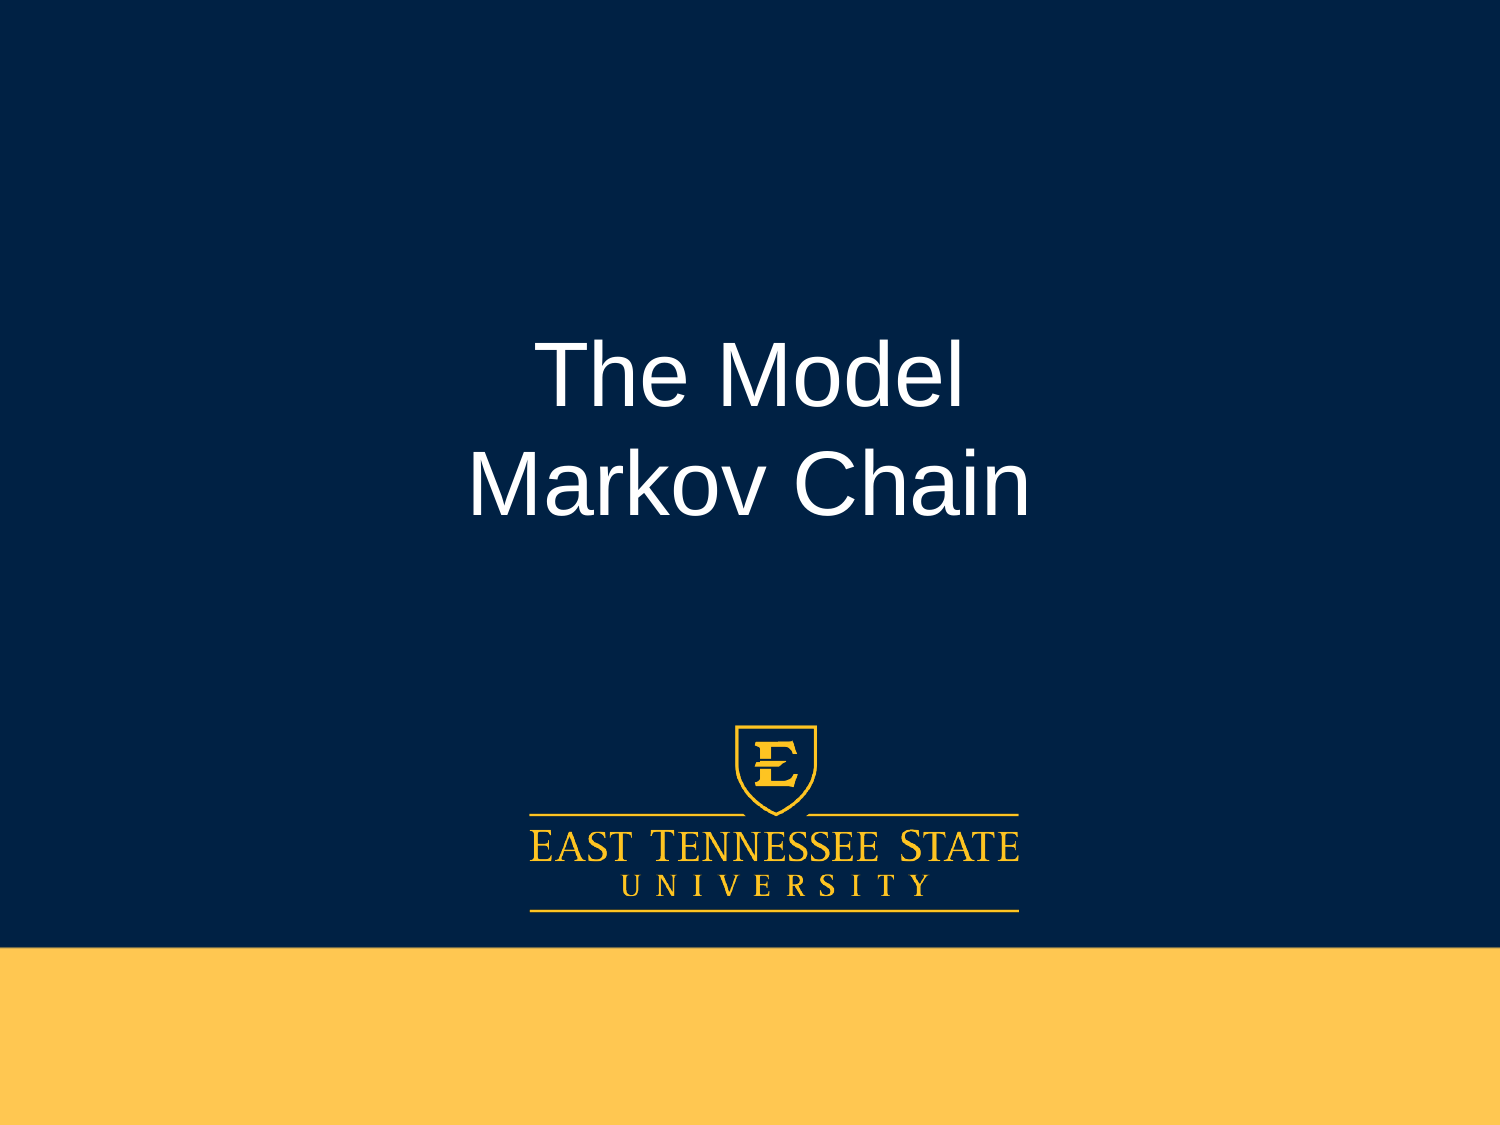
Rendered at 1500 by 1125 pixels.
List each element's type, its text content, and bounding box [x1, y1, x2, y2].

title The Model Markov Chain [112, 303, 1388, 545]
picture [0, 0, 1500, 1125]
